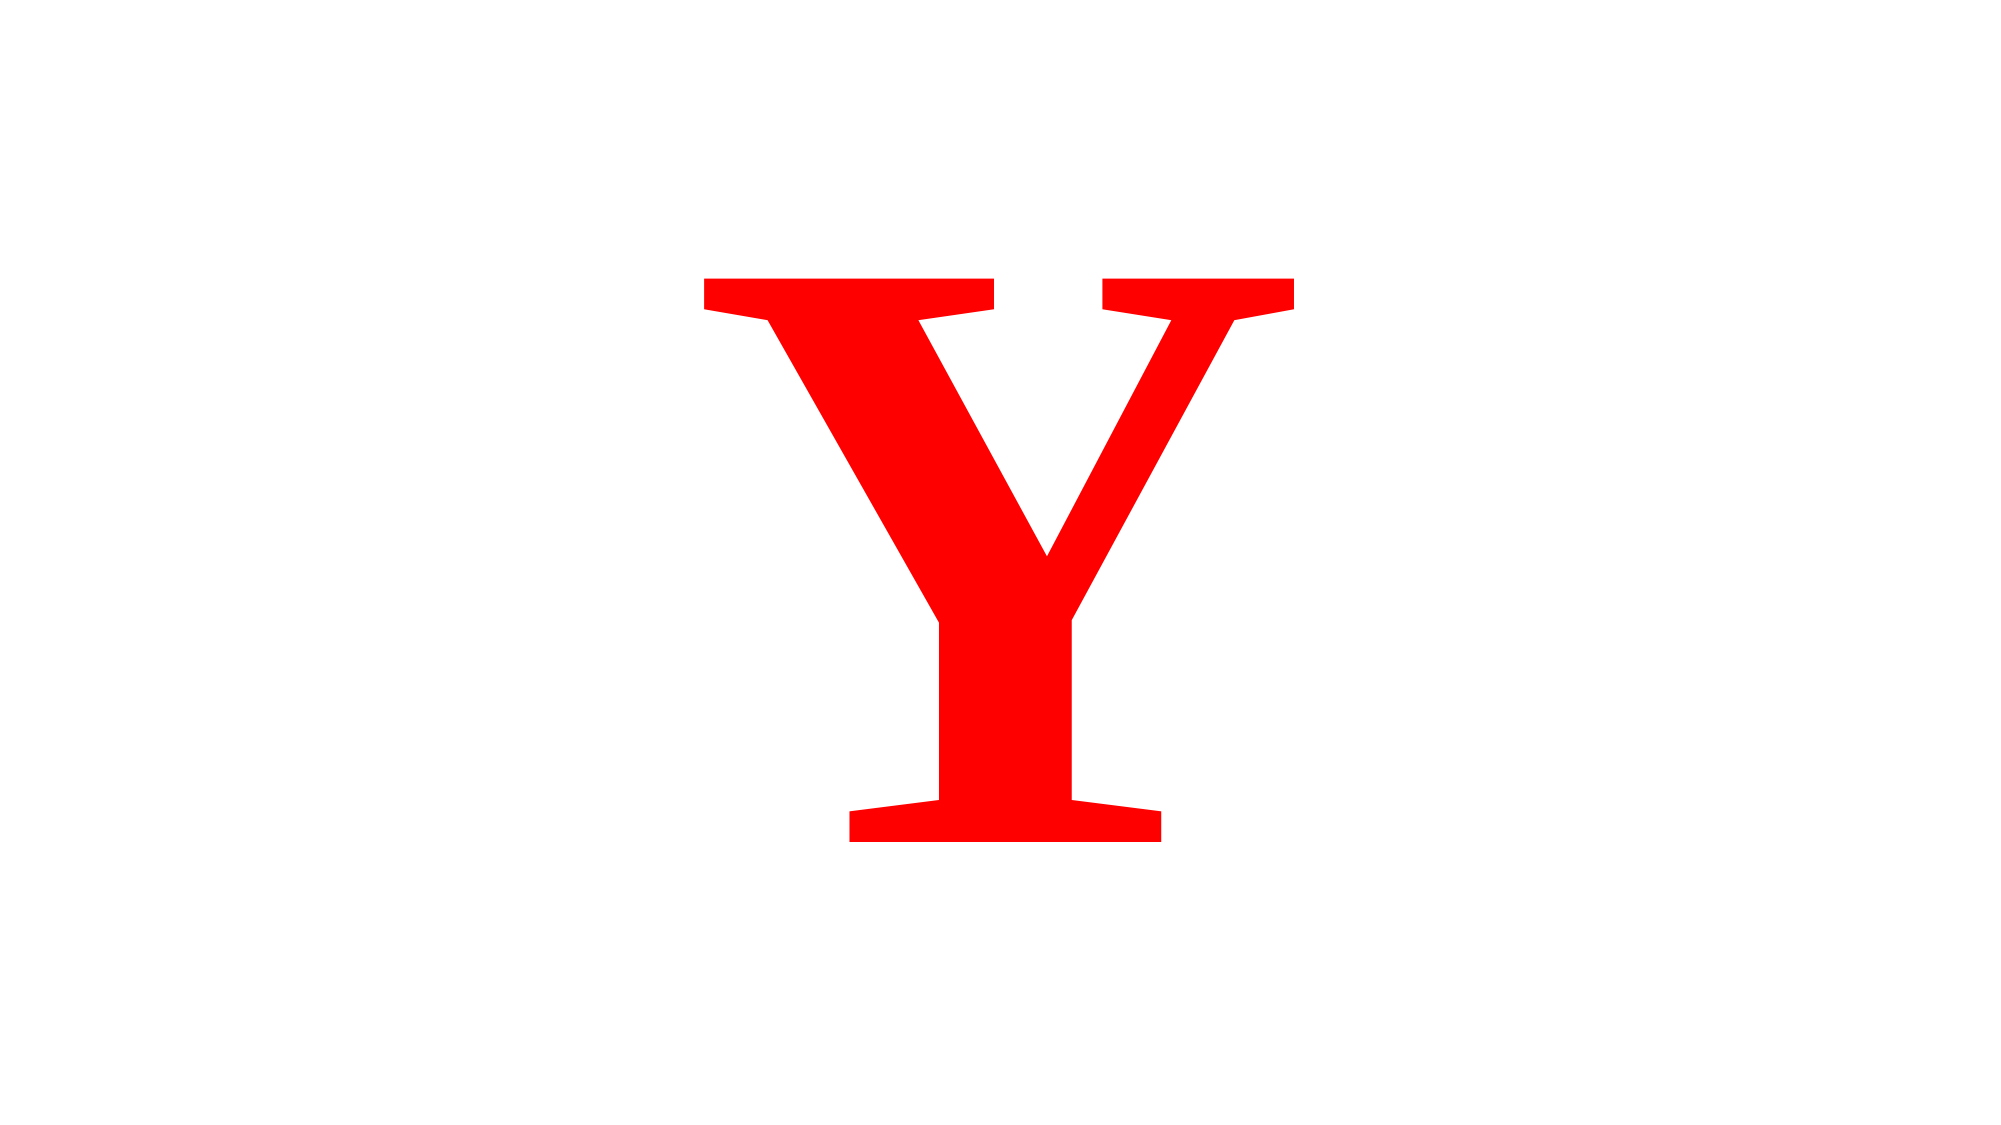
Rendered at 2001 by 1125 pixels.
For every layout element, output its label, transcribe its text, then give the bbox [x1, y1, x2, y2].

list Y [137, 92, 1863, 1014]
